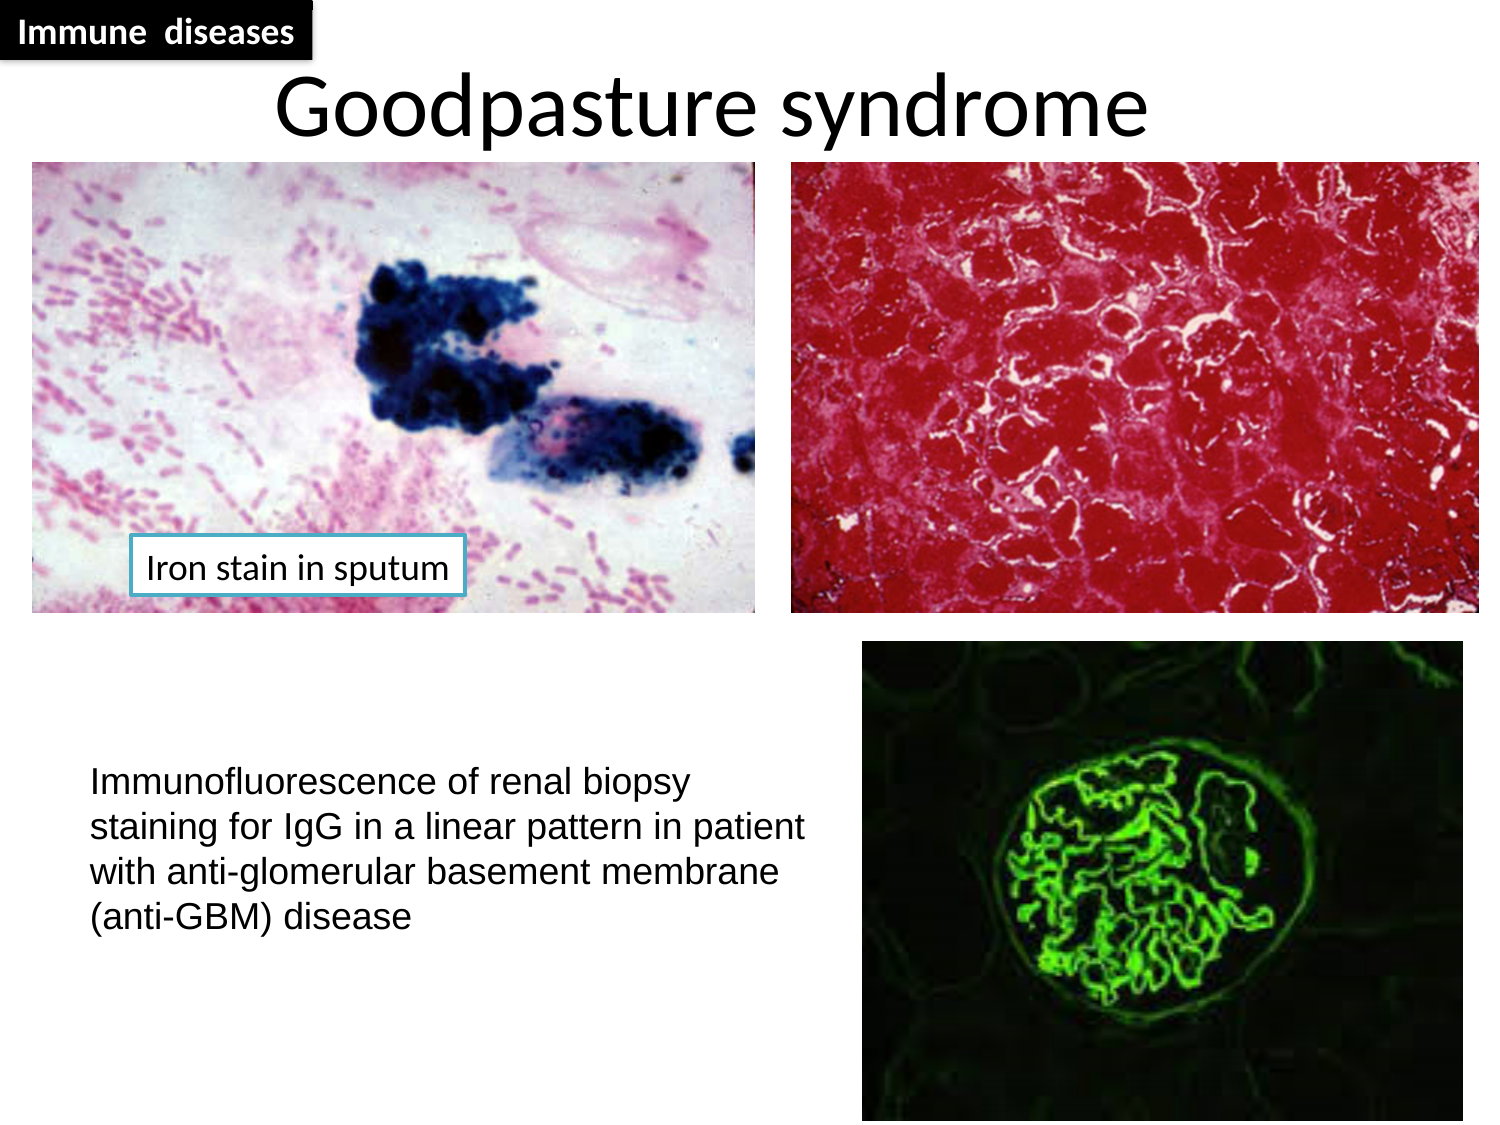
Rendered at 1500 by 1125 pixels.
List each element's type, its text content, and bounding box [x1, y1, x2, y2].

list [790, 162, 1479, 613]
picture [32, 162, 755, 613]
title Goodpasture syndrome [75, 24, 1350, 175]
picture [862, 640, 1463, 1122]
text_box Immunofluorescence of renal biopsy staining for IgG in a linear pattern in patient with anti-glomerular basement membrane (anti-GBM) disease [74, 749, 825, 945]
text_box Immune diseases [0, 0, 313, 60]
